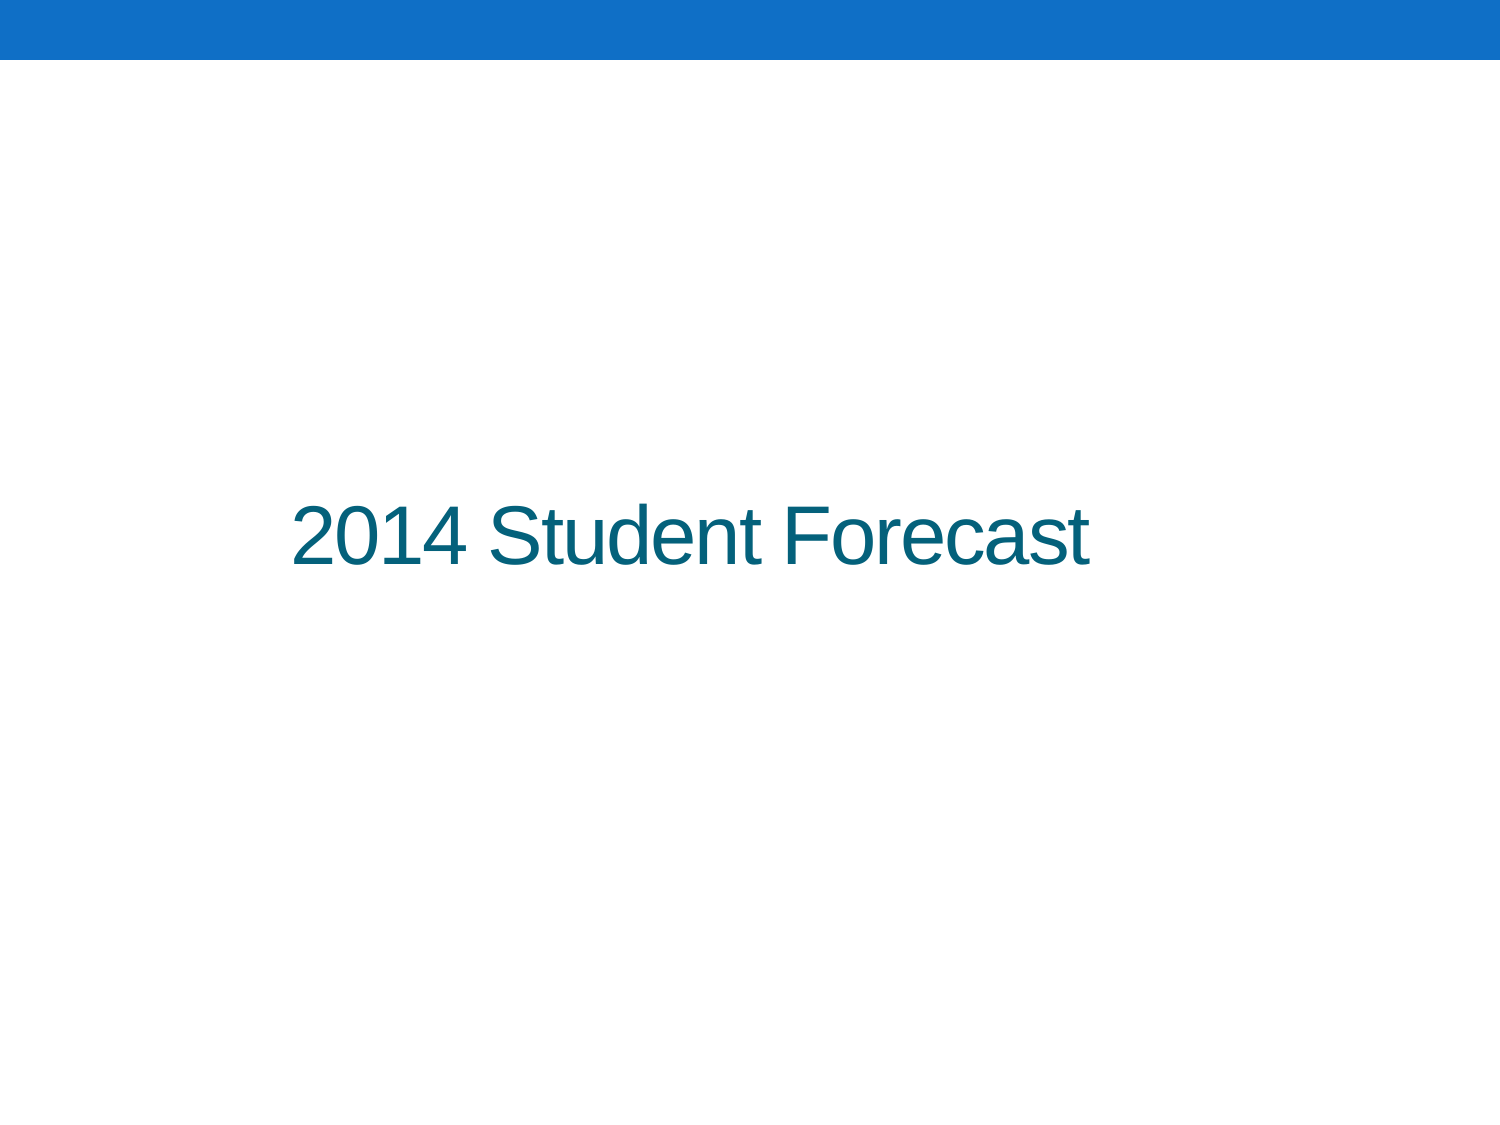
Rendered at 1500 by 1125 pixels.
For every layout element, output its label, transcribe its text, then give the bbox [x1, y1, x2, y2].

title 2014 Student Forecast [275, 450, 1500, 613]
